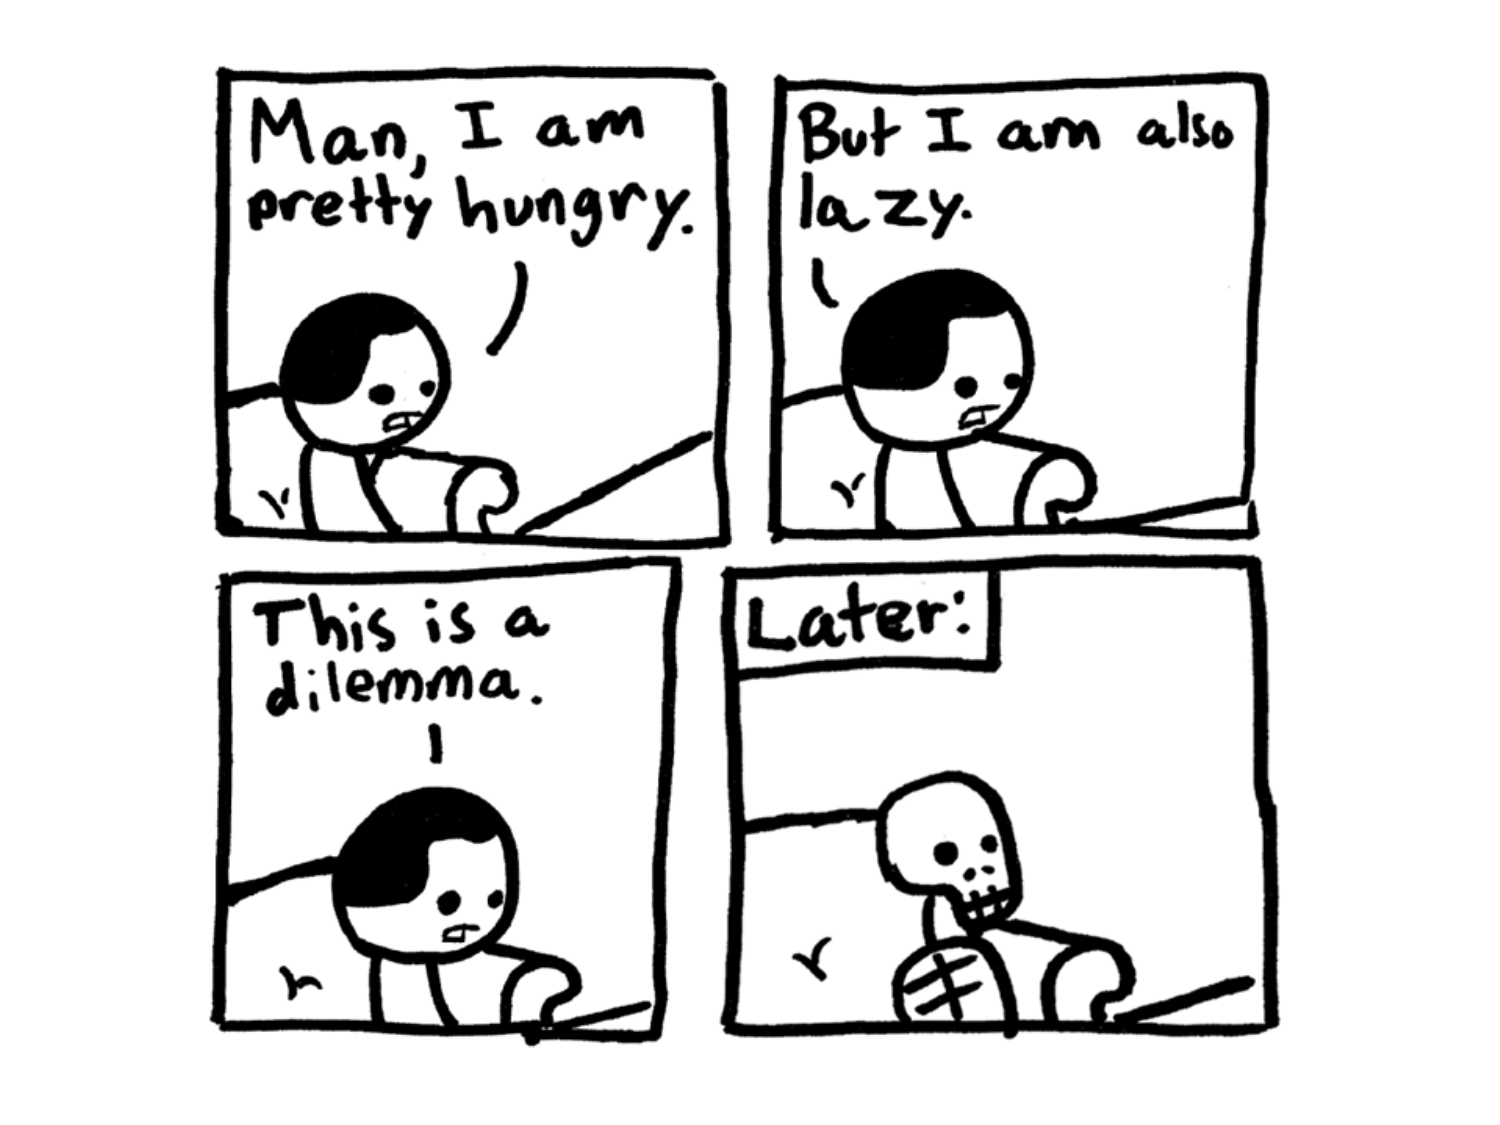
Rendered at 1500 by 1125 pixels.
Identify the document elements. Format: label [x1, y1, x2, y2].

picture [194, 54, 1306, 1071]
